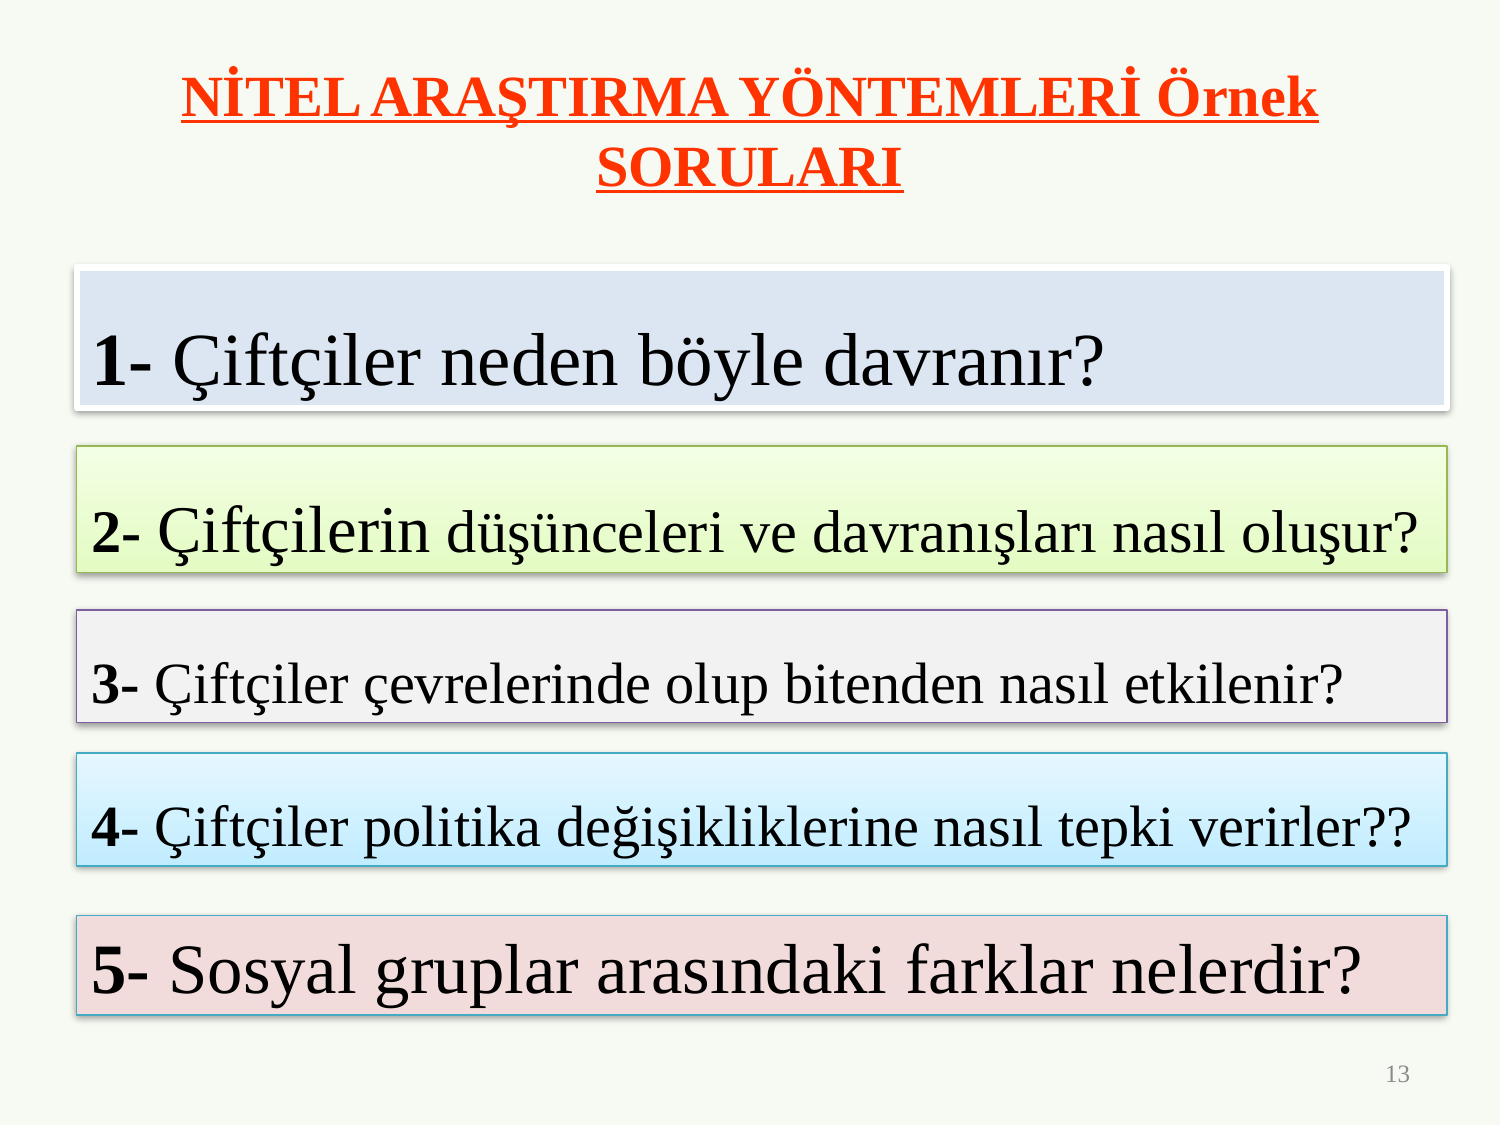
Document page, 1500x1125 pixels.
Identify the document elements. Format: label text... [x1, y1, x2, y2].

title NİTEL ARAŞTIRMA YÖNTEMLERİ Örnek SORULARI [75, 68, 1425, 188]
text_box 4- Çiftçiler politika değişikliklerine nasıl tepki verirler?? [76, 752, 1448, 867]
slide_number 13 [1074, 1042, 1425, 1103]
text_box 1- Çiftçiler neden böyle davranır? [74, 264, 1450, 411]
text_box 2- Çiftçilerin düşünceleri ve davranışları nasıl oluşur? [76, 445, 1448, 573]
text_box 5- Sosyal gruplar arasındaki farklar nelerdir? [76, 915, 1448, 1016]
text_box 3- Çiftçiler çevrelerinde olup bitenden nasıl etkilenir? [76, 609, 1448, 723]
